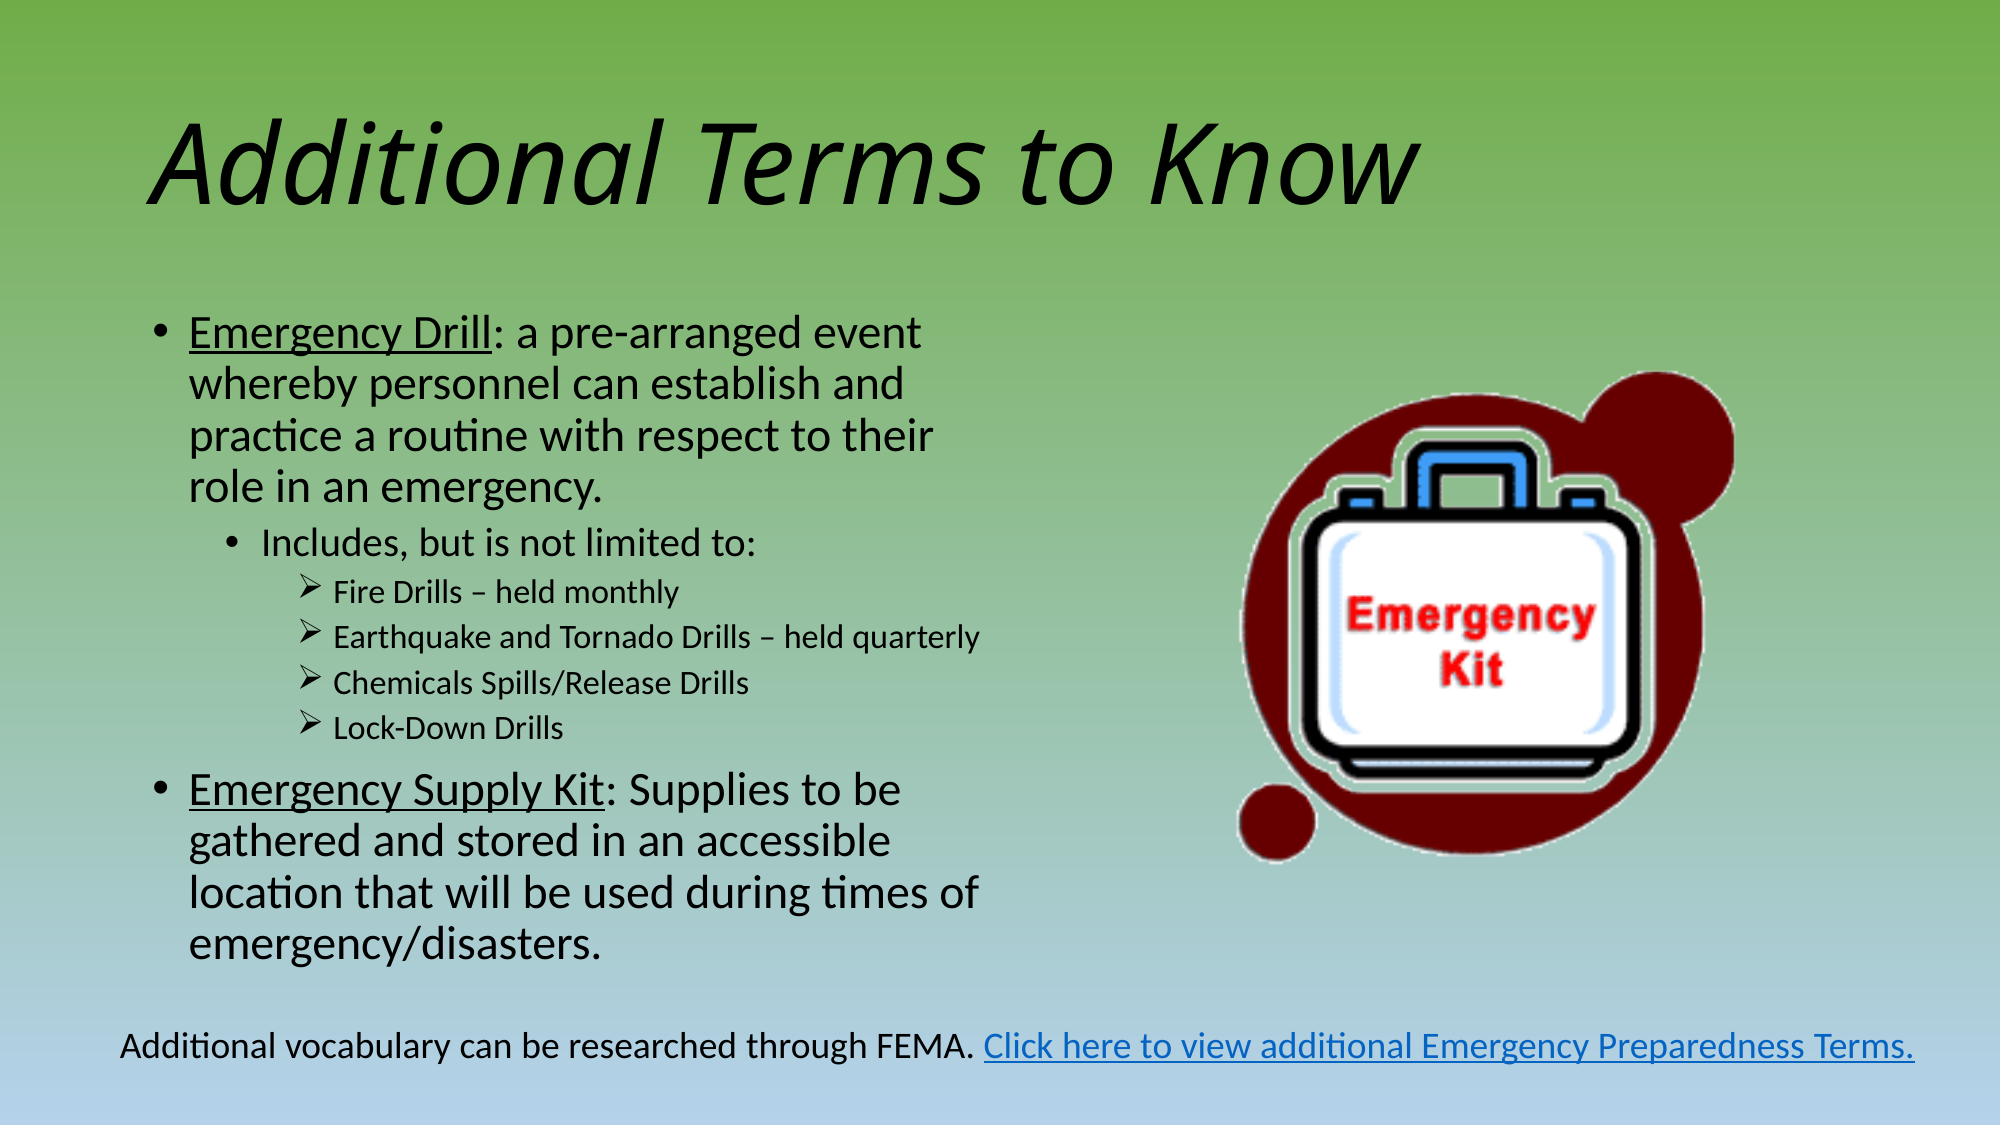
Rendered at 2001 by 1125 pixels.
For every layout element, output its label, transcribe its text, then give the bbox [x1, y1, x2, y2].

text_box Additional vocabulary can be researched through FEMA. Click here to view additional Emergency Preparedness Terms. [104, 1013, 1980, 1073]
list Emergency Drill: a pre-arranged event whereby personnel can establish and practice a routine with respect to their role in an emergency. Includes, but is not limited to: Fire Drills – held monthly Earthquake and Tornado Drills – held quarterly Chemicals Spills/Release Drills Lock-Down Drills Emergency Supply Kit: Supplies to be gathered and stored in an accessible location that will be used during times of emergency/disasters. [137, 299, 1000, 1013]
picture [1216, 364, 1757, 873]
title Additional Terms to Know [137, 59, 1863, 278]
